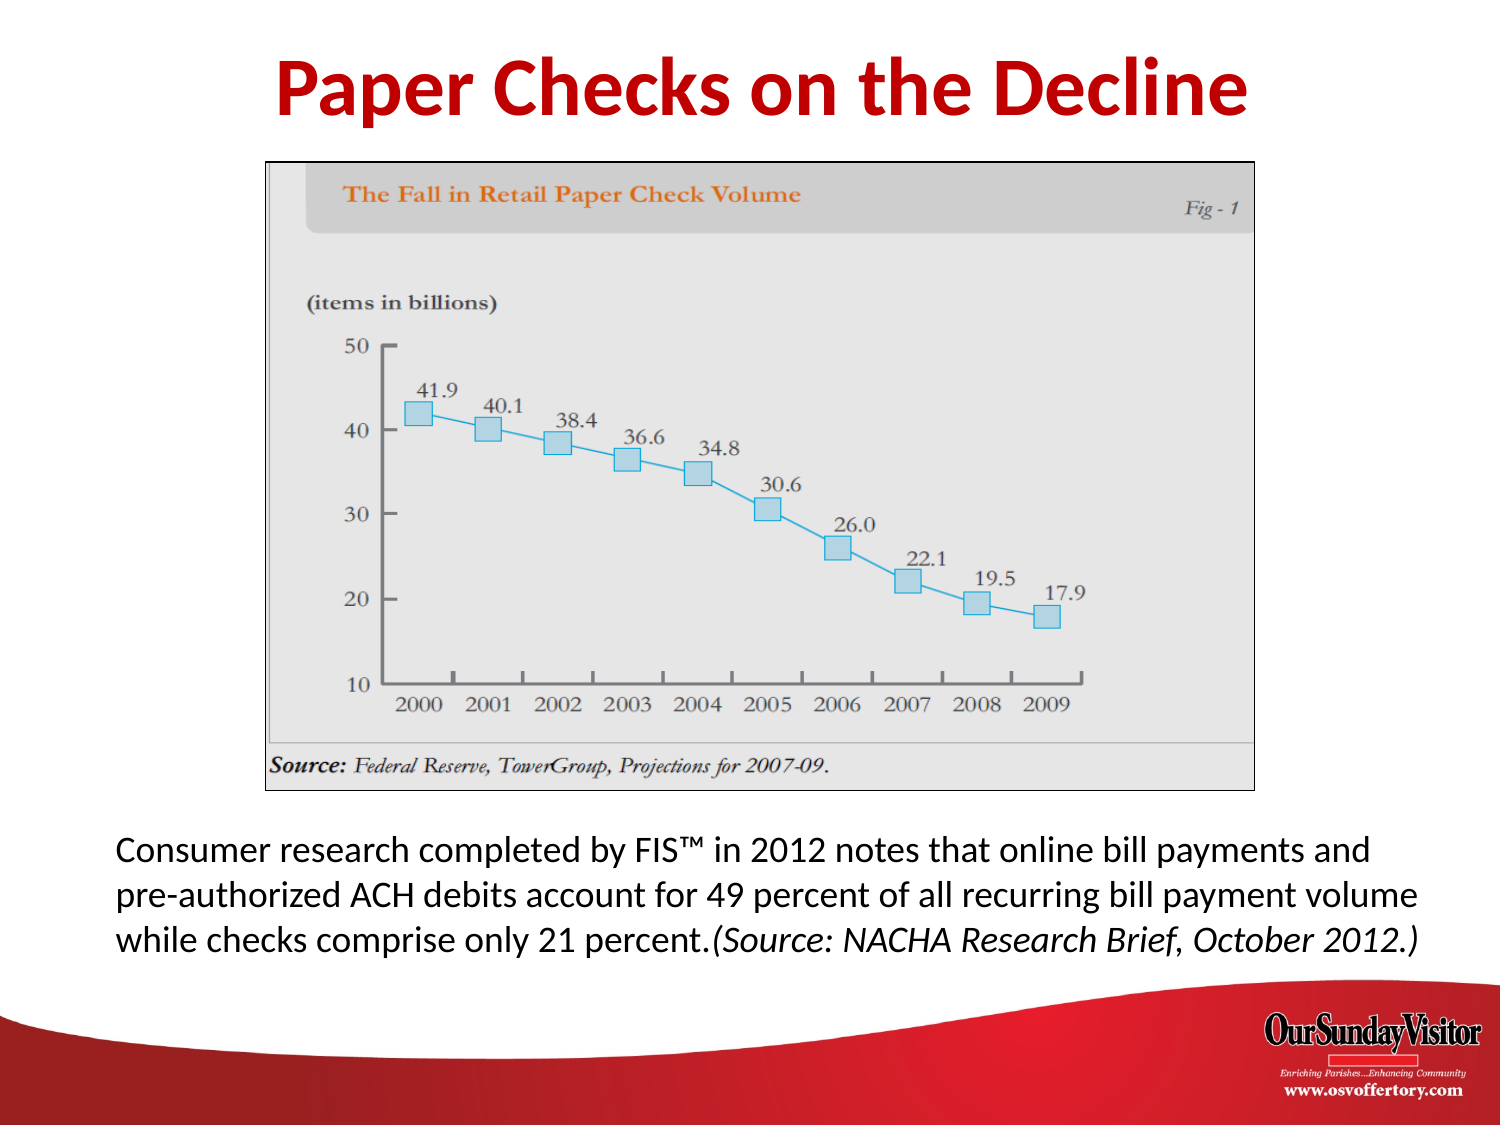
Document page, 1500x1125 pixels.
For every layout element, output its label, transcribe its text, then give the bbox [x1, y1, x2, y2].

picture [0, 0, 1500, 1125]
text_box Paper Checks on the Decline [225, 24, 1300, 140]
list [265, 162, 1255, 791]
text_box Consumer research completed by FIS™ in 2012 notes that online bill payments and pre-authorized ACH debits account for 49 percent of all recurring bill payment volume while checks comprise only 21 percent.(Source: NACHA Research Brief, October 2012.) [100, 817, 1456, 1012]
